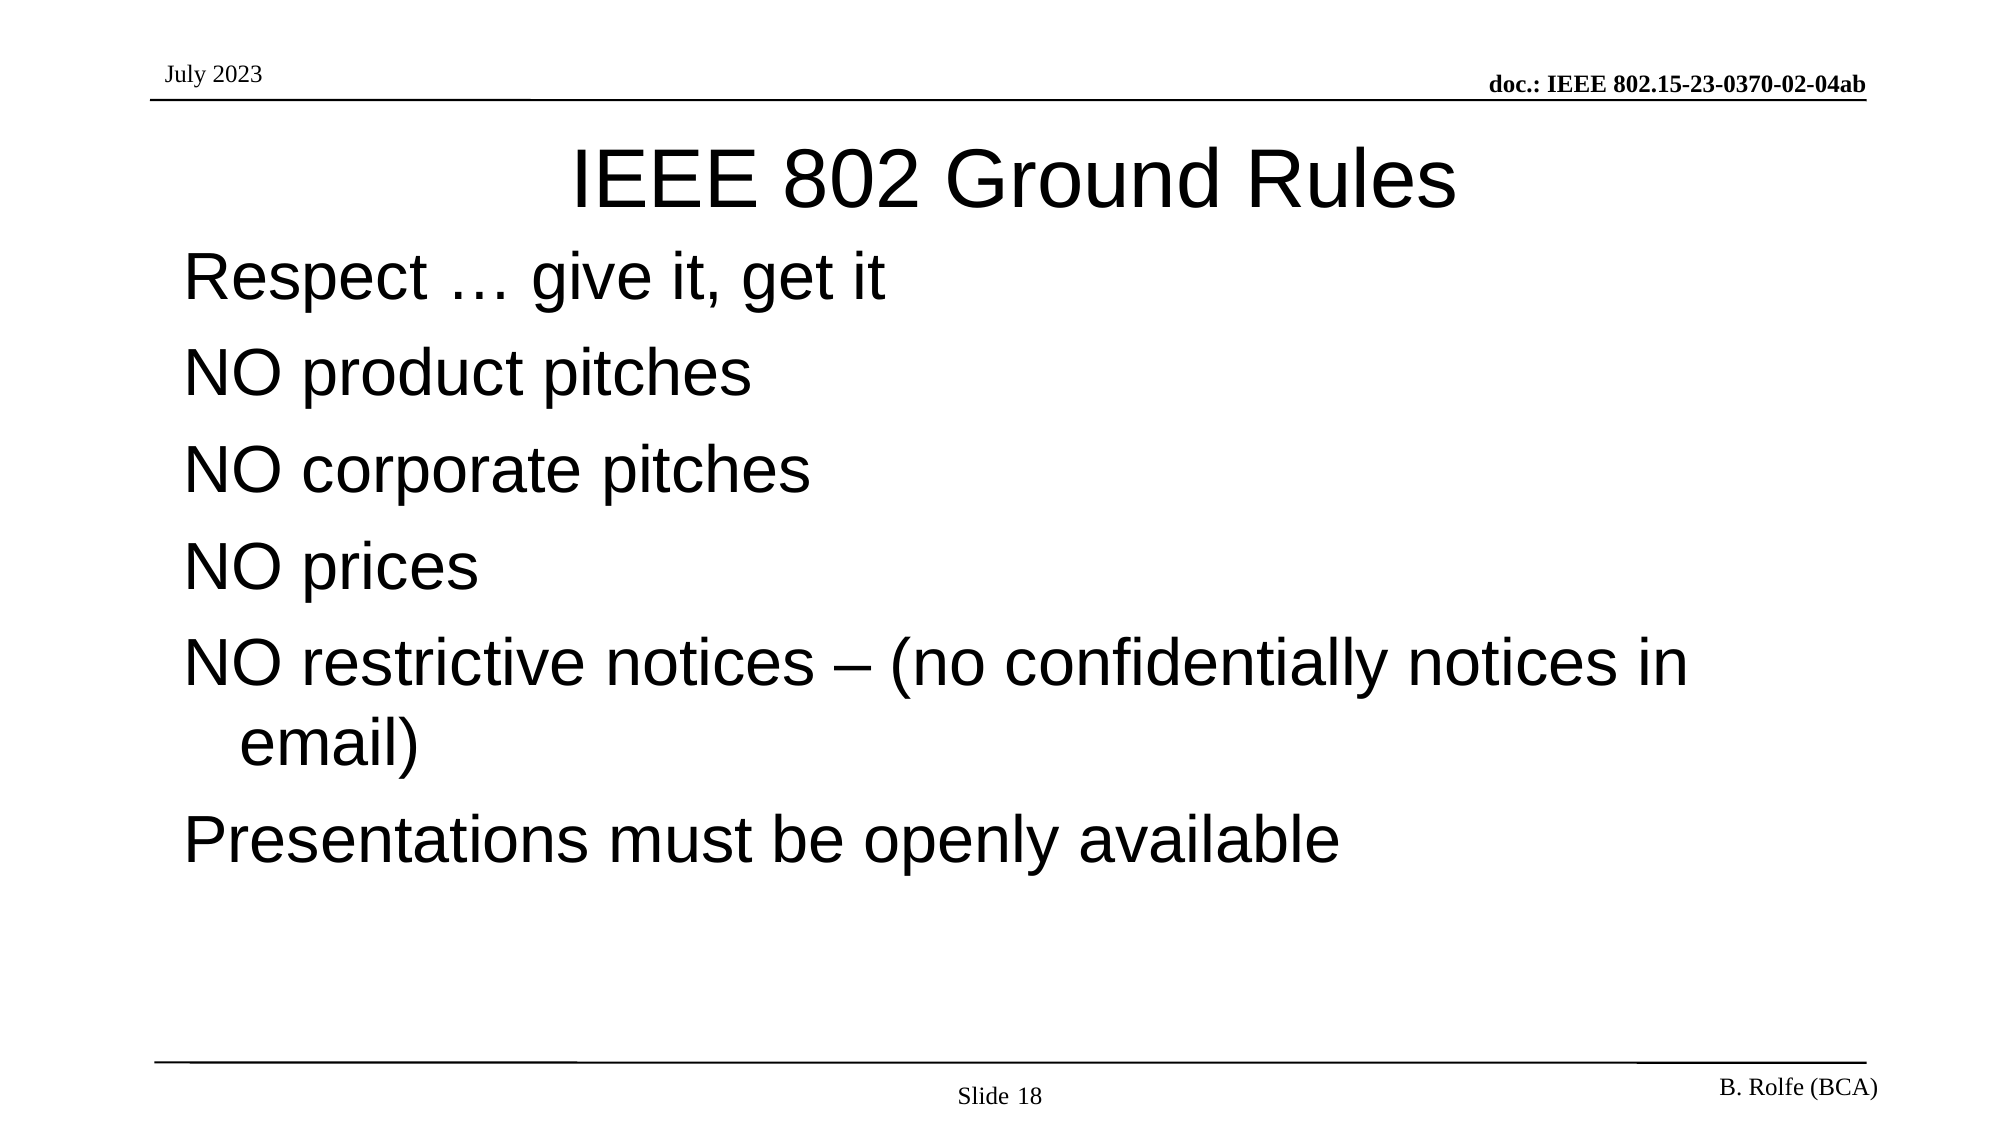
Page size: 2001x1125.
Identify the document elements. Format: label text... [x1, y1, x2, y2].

title IEEE 802 Ground Rules [165, 112, 1864, 237]
slide_number Slide 18 [940, 1070, 1060, 1111]
list Respect … give it, get it NO product pitches NO corporate pitches NO prices NO restrictive notices – (no confidentially notices in email) Presentations must be openly available [167, 224, 1867, 1024]
